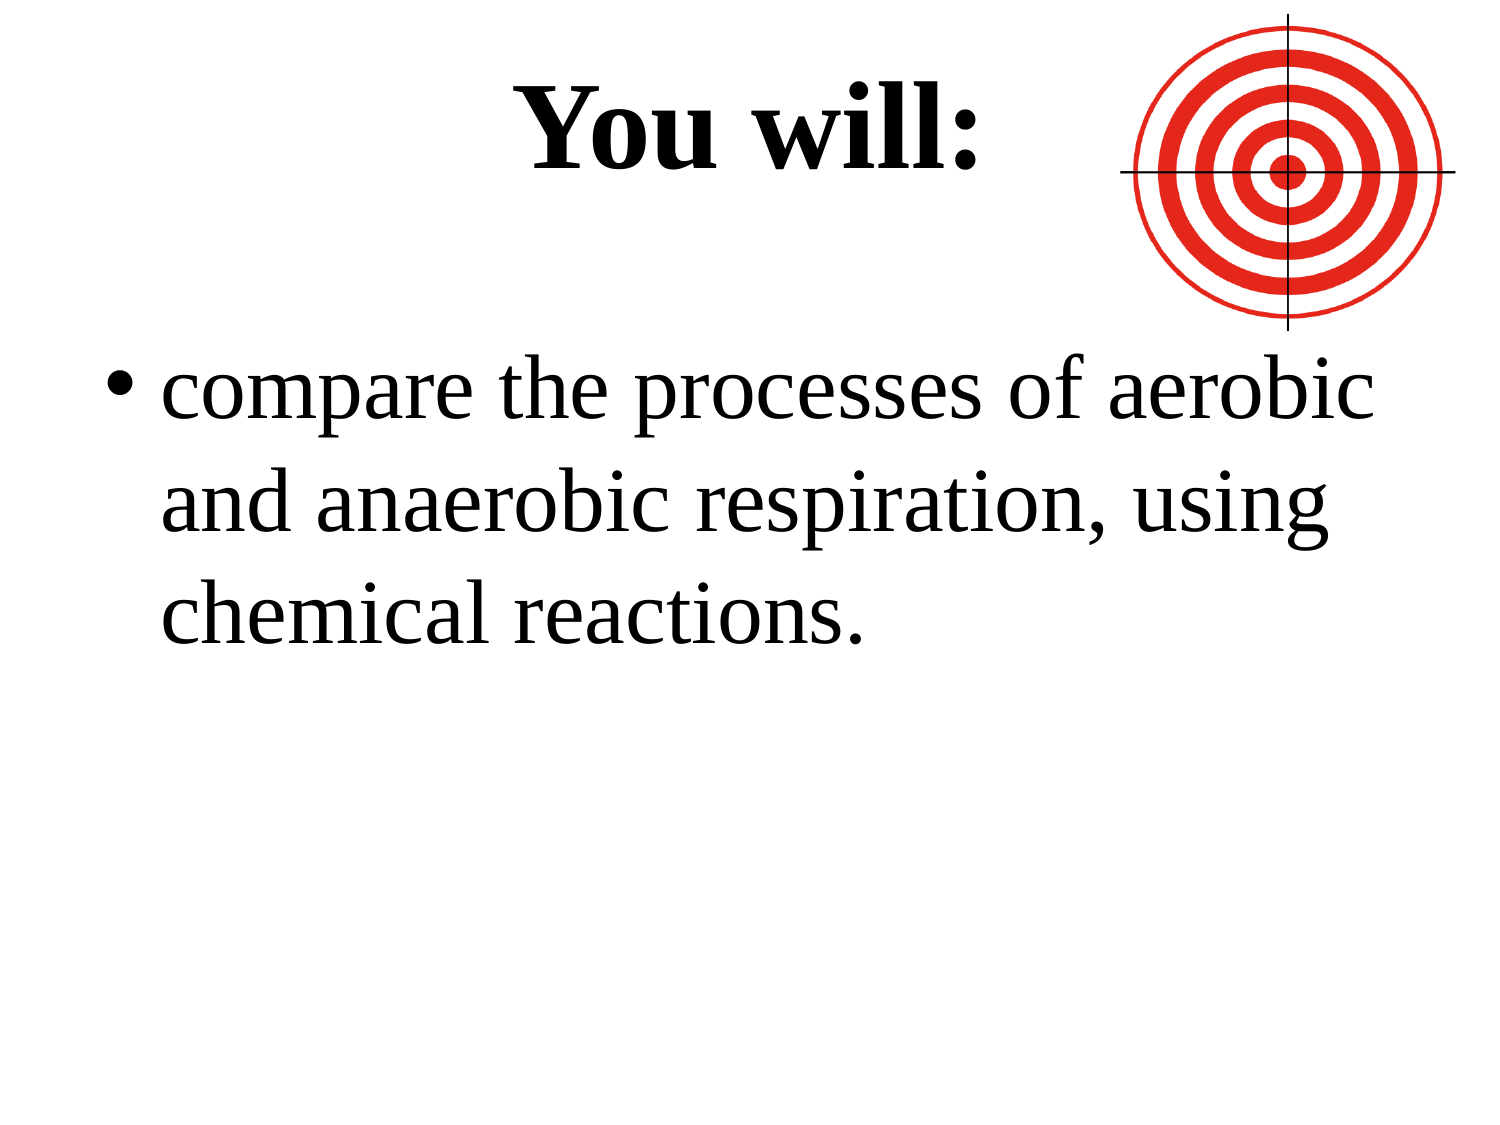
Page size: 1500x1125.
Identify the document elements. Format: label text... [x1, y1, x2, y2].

picture [1112, 6, 1463, 338]
list compare the processes of aerobic and anaerobic respiration, using chemical reactions. [75, 262, 1425, 1005]
title You will: [75, 99, 1107, 262]
